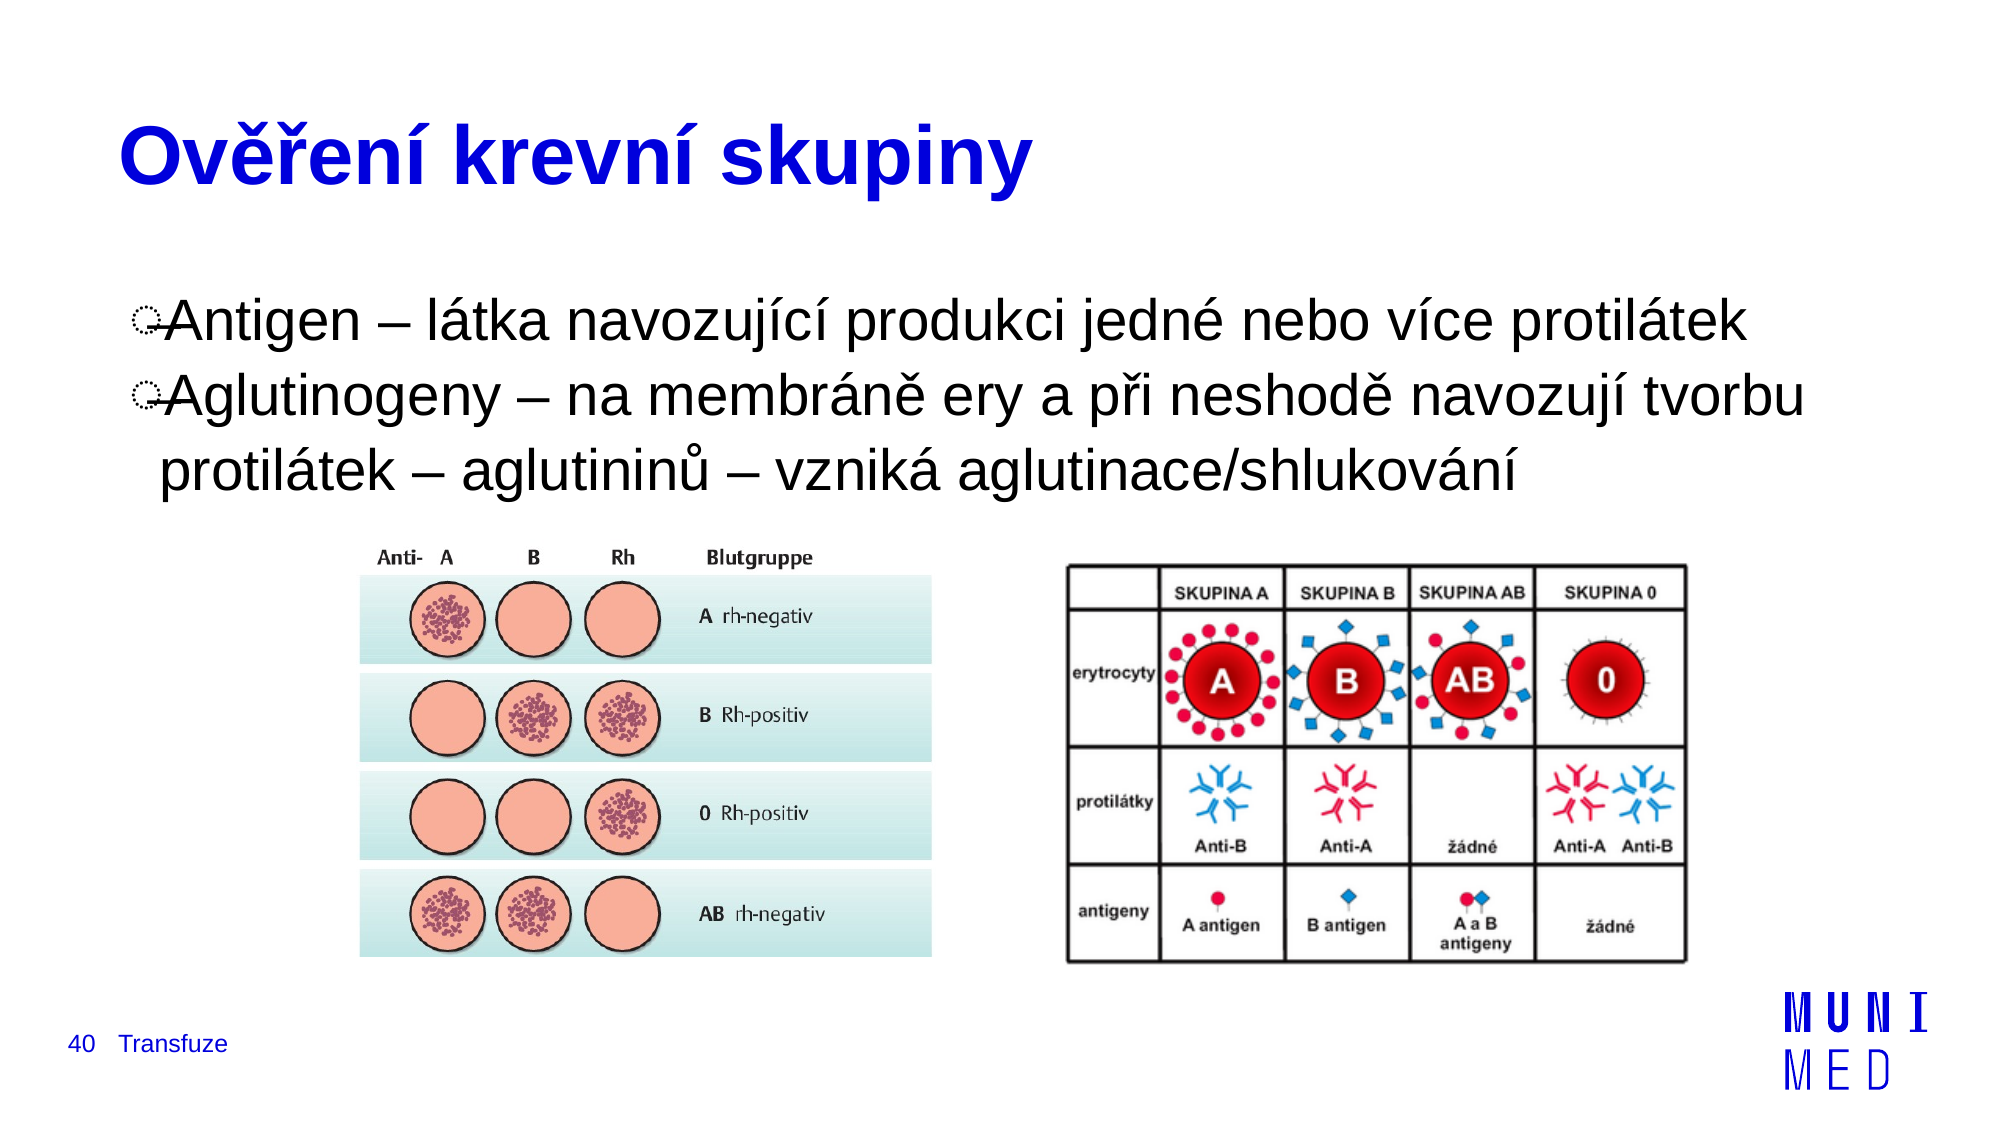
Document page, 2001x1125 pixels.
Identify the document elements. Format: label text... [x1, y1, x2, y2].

list Antigen – látka navozující produkci jedné nebo více protilátek Aglutinogeny – na membráně ery a při neshodě navozují tvorbu protilátek – aglutininů – vzniká aglutinace/shlukování [118, 277, 1883, 957]
slide_number 40 [67, 1021, 110, 1063]
title Ověření krevní skupiny [118, 118, 1883, 193]
picture [1064, 562, 1690, 966]
footer Transfuze [118, 1021, 1418, 1063]
picture [356, 539, 936, 957]
